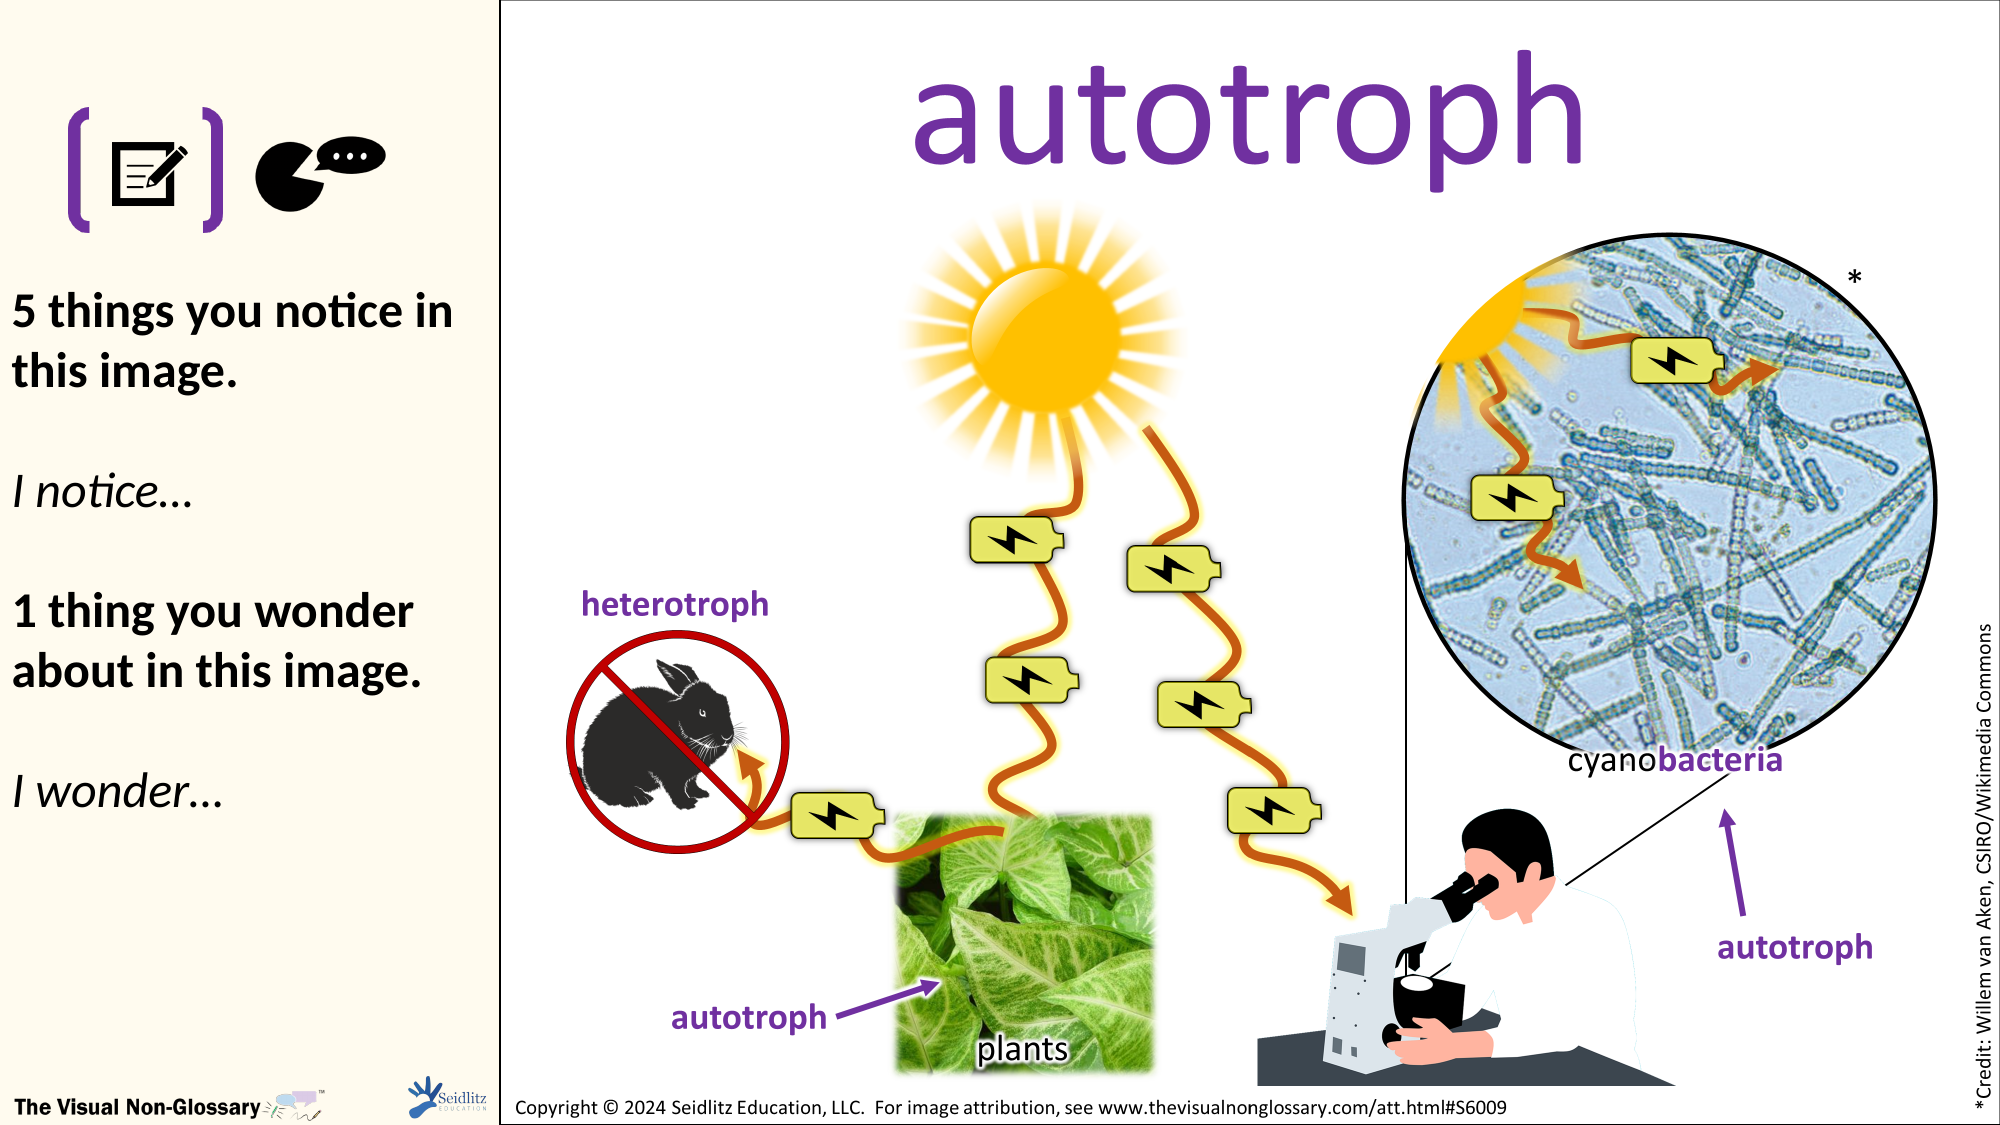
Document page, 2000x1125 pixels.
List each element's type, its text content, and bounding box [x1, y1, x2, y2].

picture [499, 0, 2000, 1125]
picture [68, 107, 223, 233]
picture [0, 1084, 328, 1125]
picture [403, 1073, 495, 1125]
picture [254, 136, 386, 212]
text_box 5 things you notice in this image. I notice… 1 thing you wonder about in this image. I wonder… [0, 269, 494, 825]
